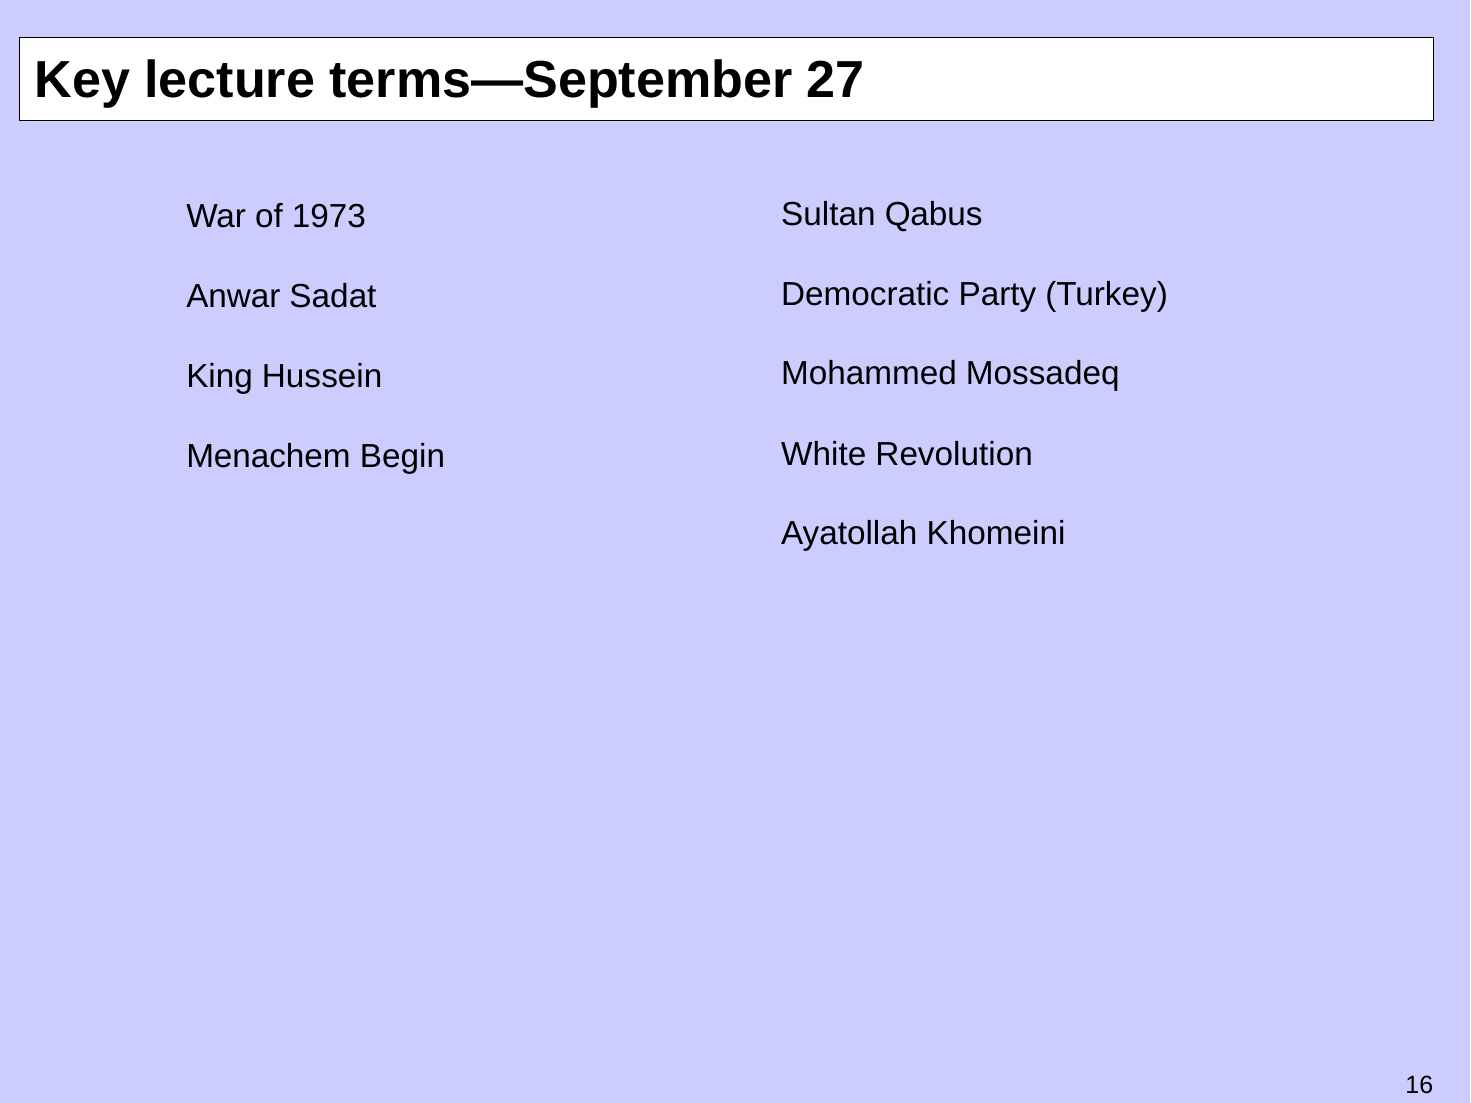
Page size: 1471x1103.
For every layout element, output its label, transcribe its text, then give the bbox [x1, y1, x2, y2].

text_box Sultan Qabus Democratic Party (Turkey) Mohammed Mossadeq White Revolution Ayatollah Khomeini [781, 192, 1334, 592]
slide_number 15 [1402, 1067, 1434, 1099]
text_box War of 1973 Anwar Sadat King Hussein Menachem Begin [186, 194, 739, 554]
title Key lecture terms—September 27 [19, 37, 1434, 121]
